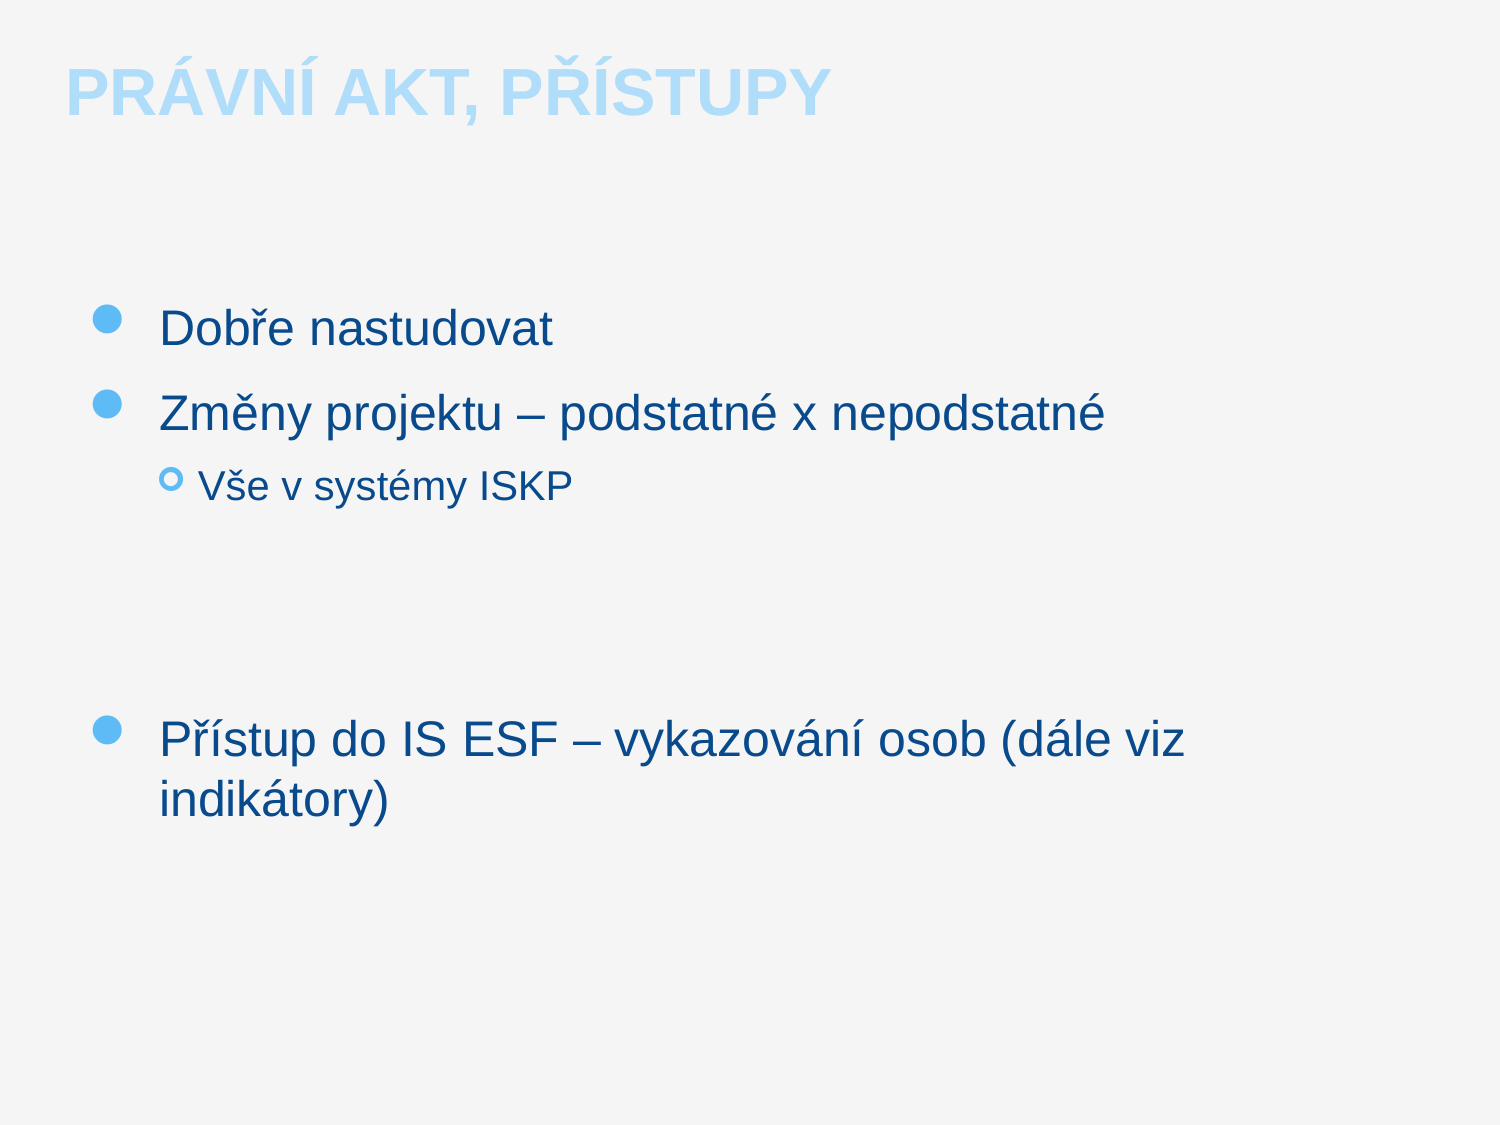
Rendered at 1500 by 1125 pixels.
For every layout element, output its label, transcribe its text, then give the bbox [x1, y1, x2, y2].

title Právní akt, přístupy [59, 0, 1441, 178]
list Dobře nastudovat Změny projektu – podstatné x nepodstatné Vše v systémy ISKP Přístup do IS ESF – vykazování osob (dále viz indikátory) [88, 295, 1412, 1004]
